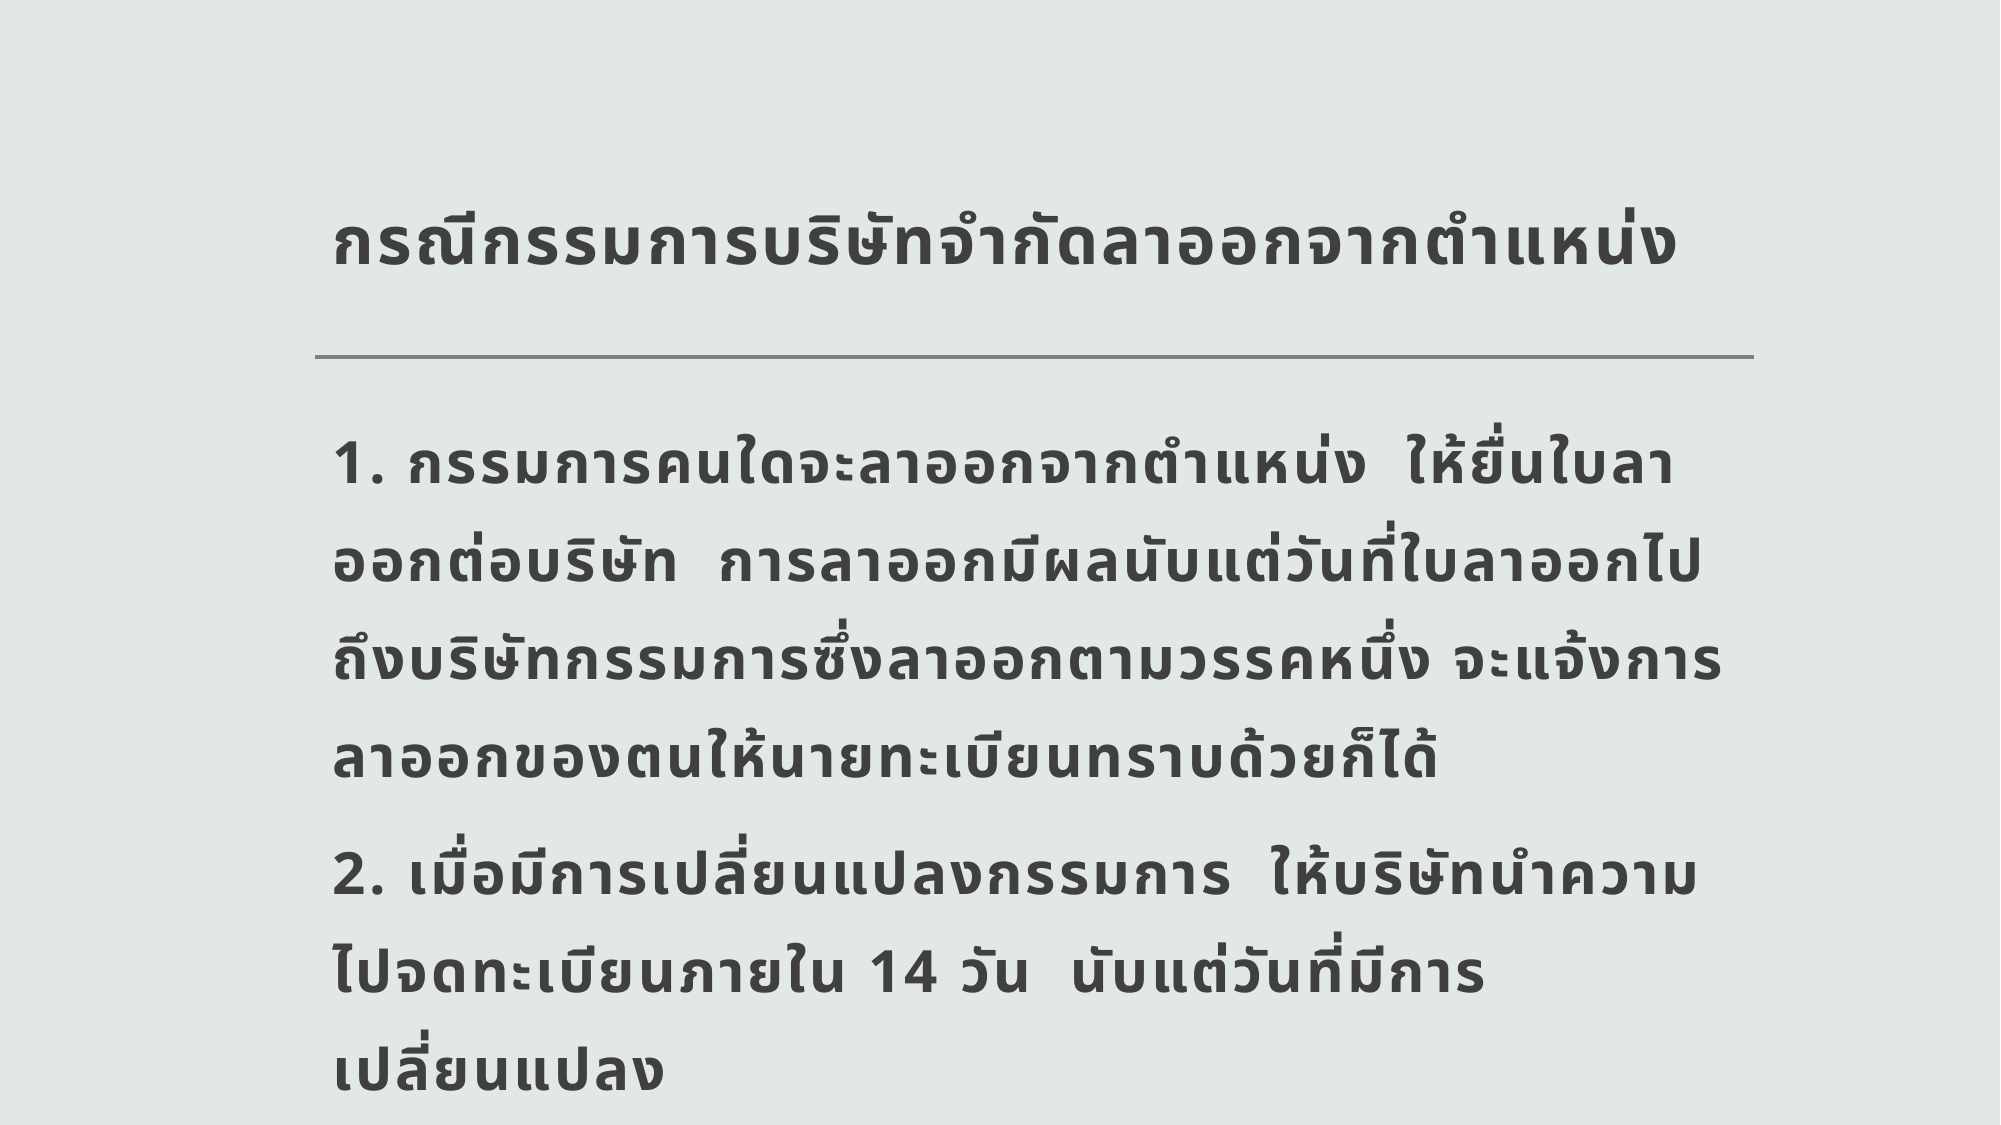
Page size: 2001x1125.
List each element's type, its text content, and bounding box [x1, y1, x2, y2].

title กรณีกรรมการบริษัทจำกัดลาออกจากตำแหน่ง [315, 72, 1754, 294]
list 1. กรรมการคนใดจะลาออกจากตำแหน่ง ให้ยื่นใบลาออกต่อบริษัท การลาออกมีผลนับแต่วันที่ใบลาออกไปถึงบริษัทกรรมการซึ่งลาออกตามวรรคหนึ่ง จะแจ้งการลาออกของตนให้นายทะเบียนทราบด้วยก็ได้ 2. เมื่อมีการเปลี่ยนแปลงกรรมการ ให้บริษัทนำความไปจดทะเบียนภายใน 14 วัน นับแต่วันที่มีการเปลี่ยนแปลง [315, 379, 1754, 1086]
